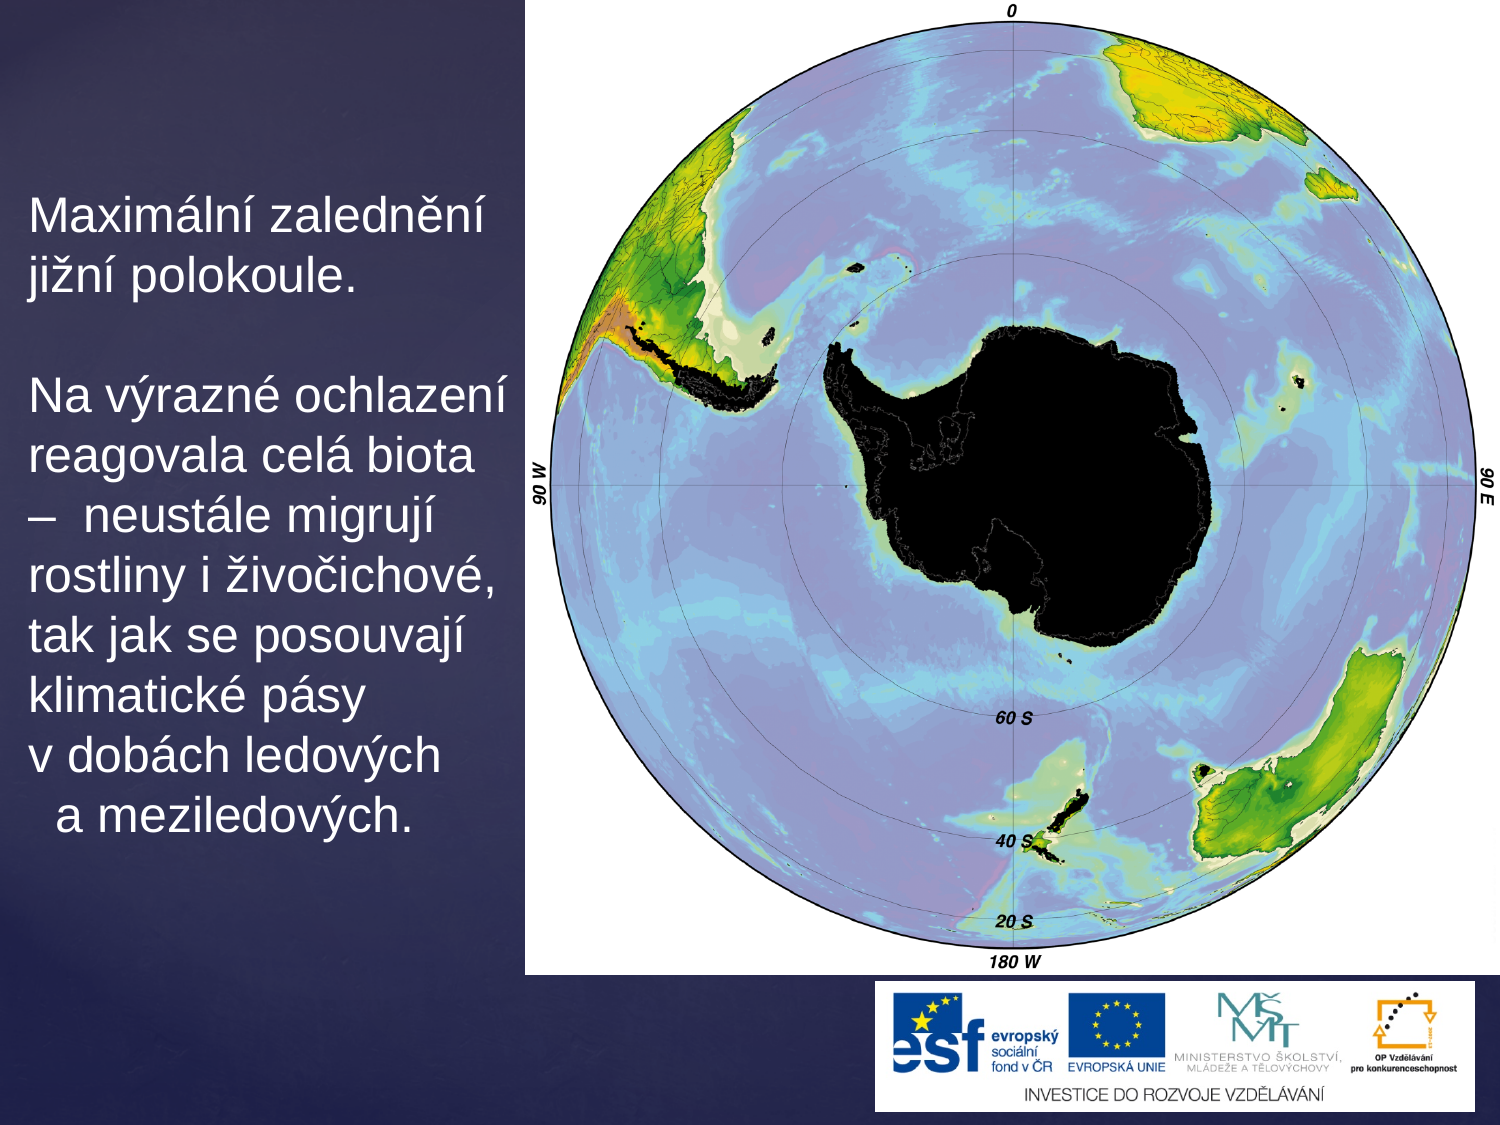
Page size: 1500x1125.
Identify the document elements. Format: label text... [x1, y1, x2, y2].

text_box Maximální zalednění jižní polokoule. Na výrazné ochlazení reagovala celá biota – neustále migrují rostliny i živočichové, tak jak se posouvají klimatické pásy v dobách ledových a meziledových. [13, 174, 514, 850]
picture [874, 980, 1476, 1113]
picture [524, 0, 1500, 976]
